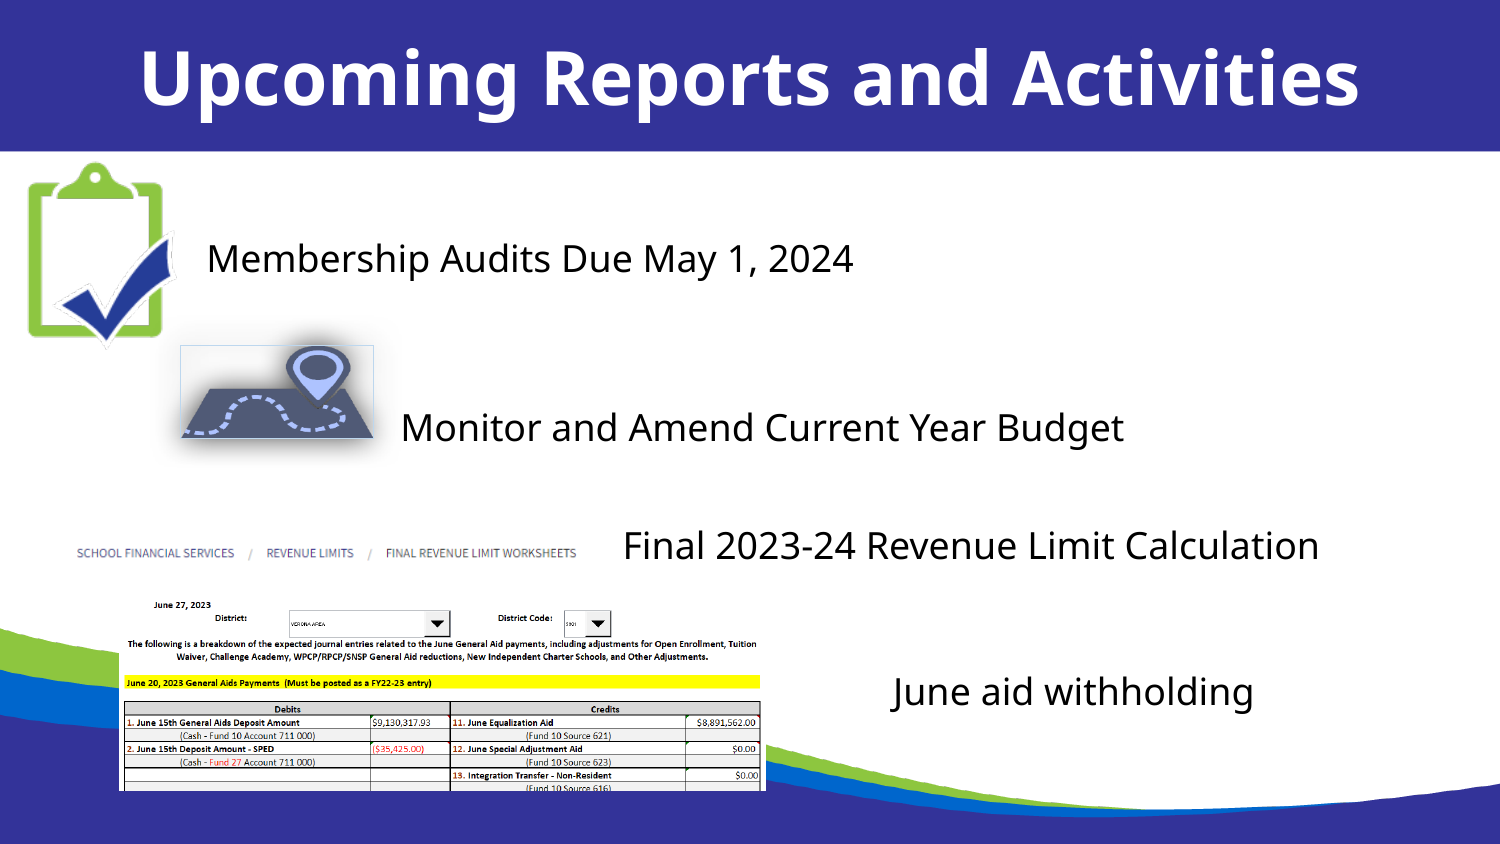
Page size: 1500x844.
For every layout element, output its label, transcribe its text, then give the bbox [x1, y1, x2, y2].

text_box Monitor and Amend Current Year Budget [385, 396, 1140, 457]
picture [71, 535, 581, 568]
picture [0, 154, 374, 439]
text_box June aid withholding [878, 660, 1290, 721]
text_box Final 2023-24 Revenue Limit Calculation [607, 514, 1337, 575]
list Upcoming Reports and Activities [0, 0, 1500, 152]
picture [0, 598, 1500, 844]
text_box Membership Audits Due May 1, 2024 [198, 228, 870, 288]
